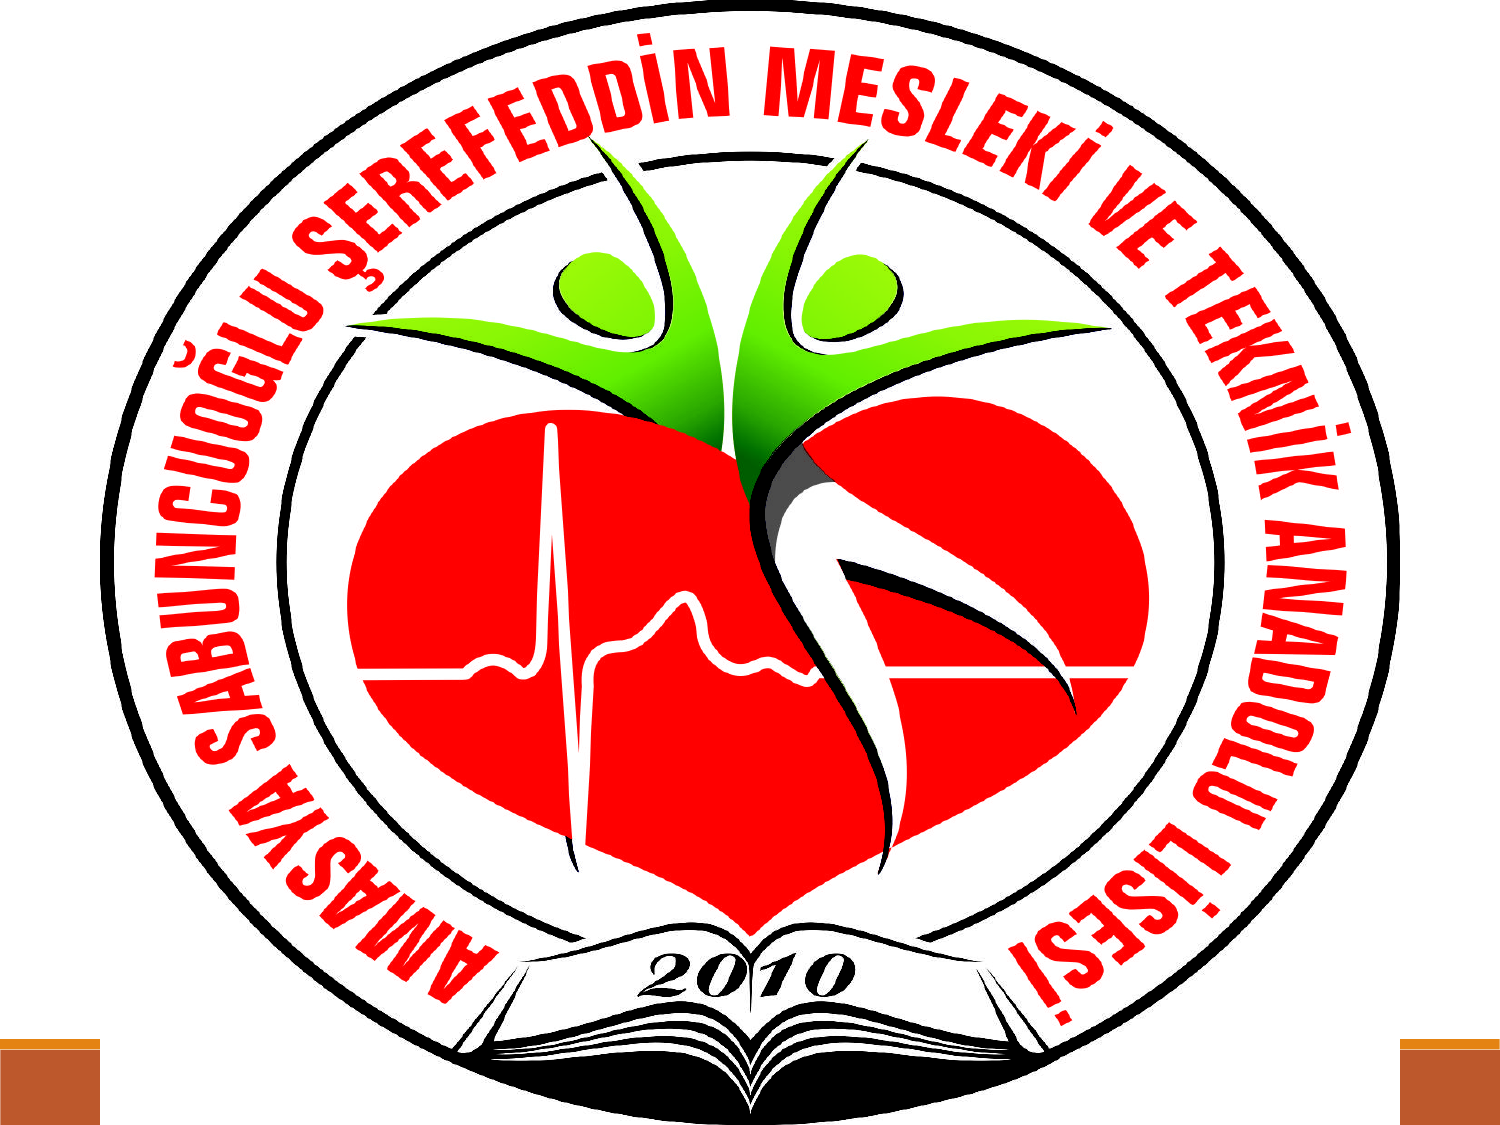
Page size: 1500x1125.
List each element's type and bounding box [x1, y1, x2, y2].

picture [99, 0, 1401, 1125]
